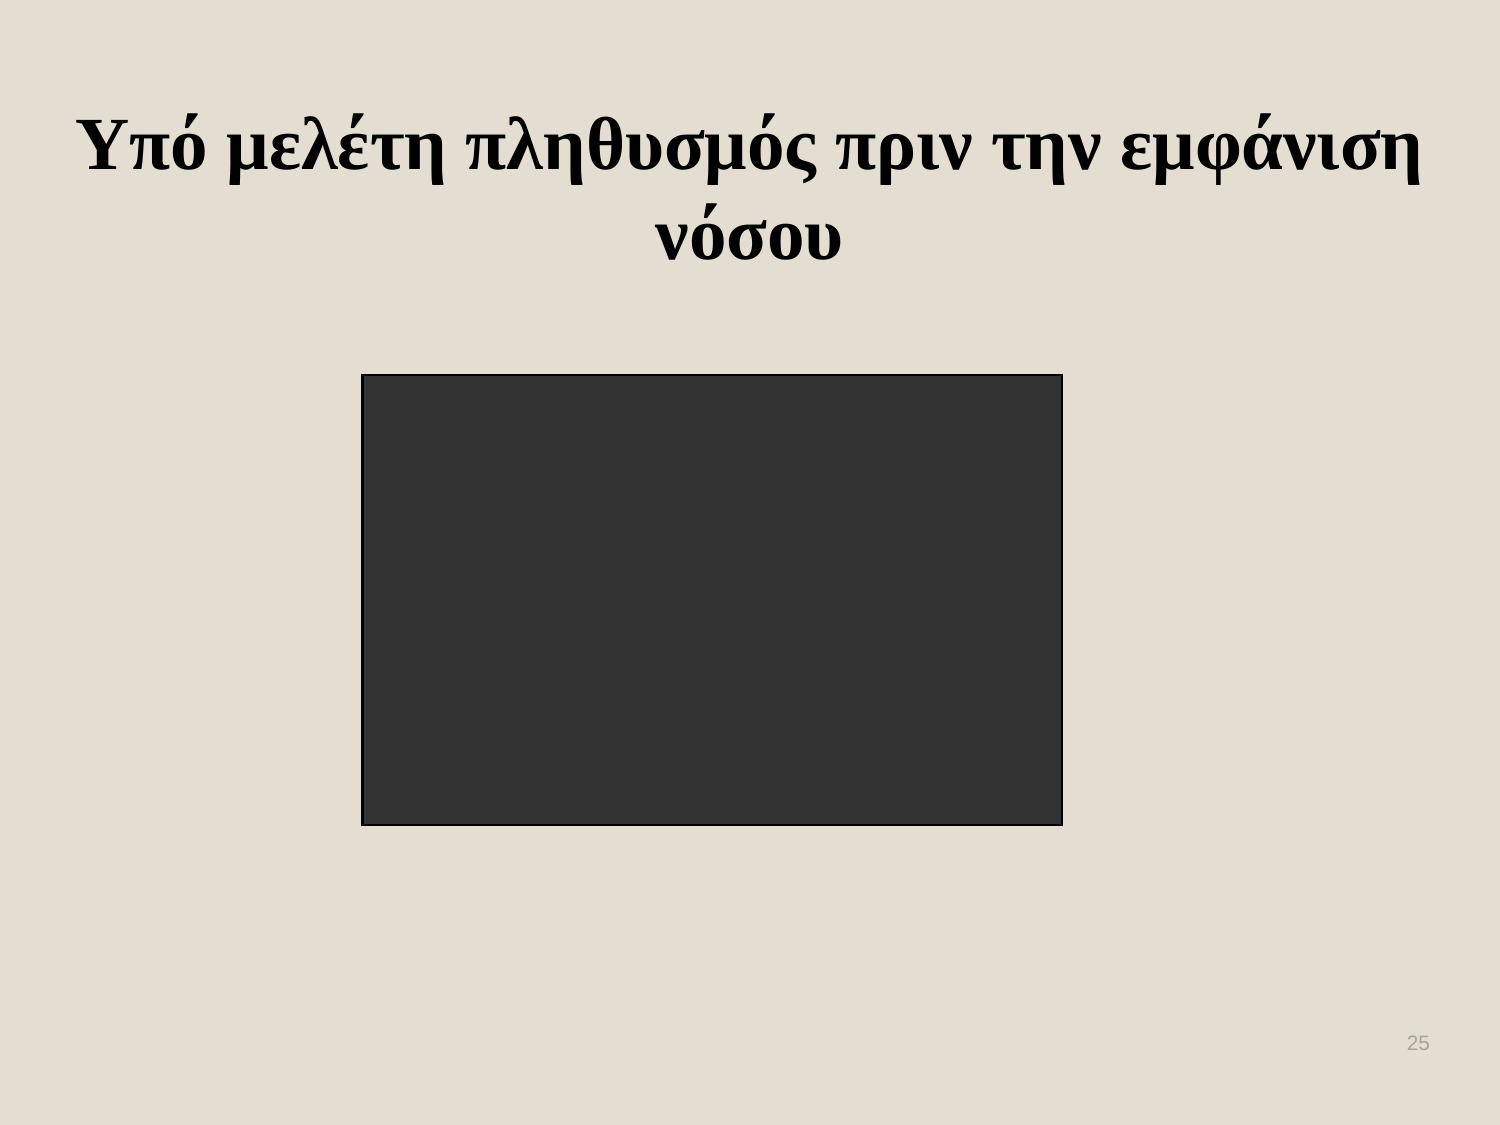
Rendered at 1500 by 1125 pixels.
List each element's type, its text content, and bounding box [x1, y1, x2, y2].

slide_number 25 [1369, 1002, 1445, 1063]
text_box Υπό μελέτη πληθυσμός πριν την εμφάνιση νόσου [0, 87, 1500, 283]
text_box [362, 374, 1063, 825]
